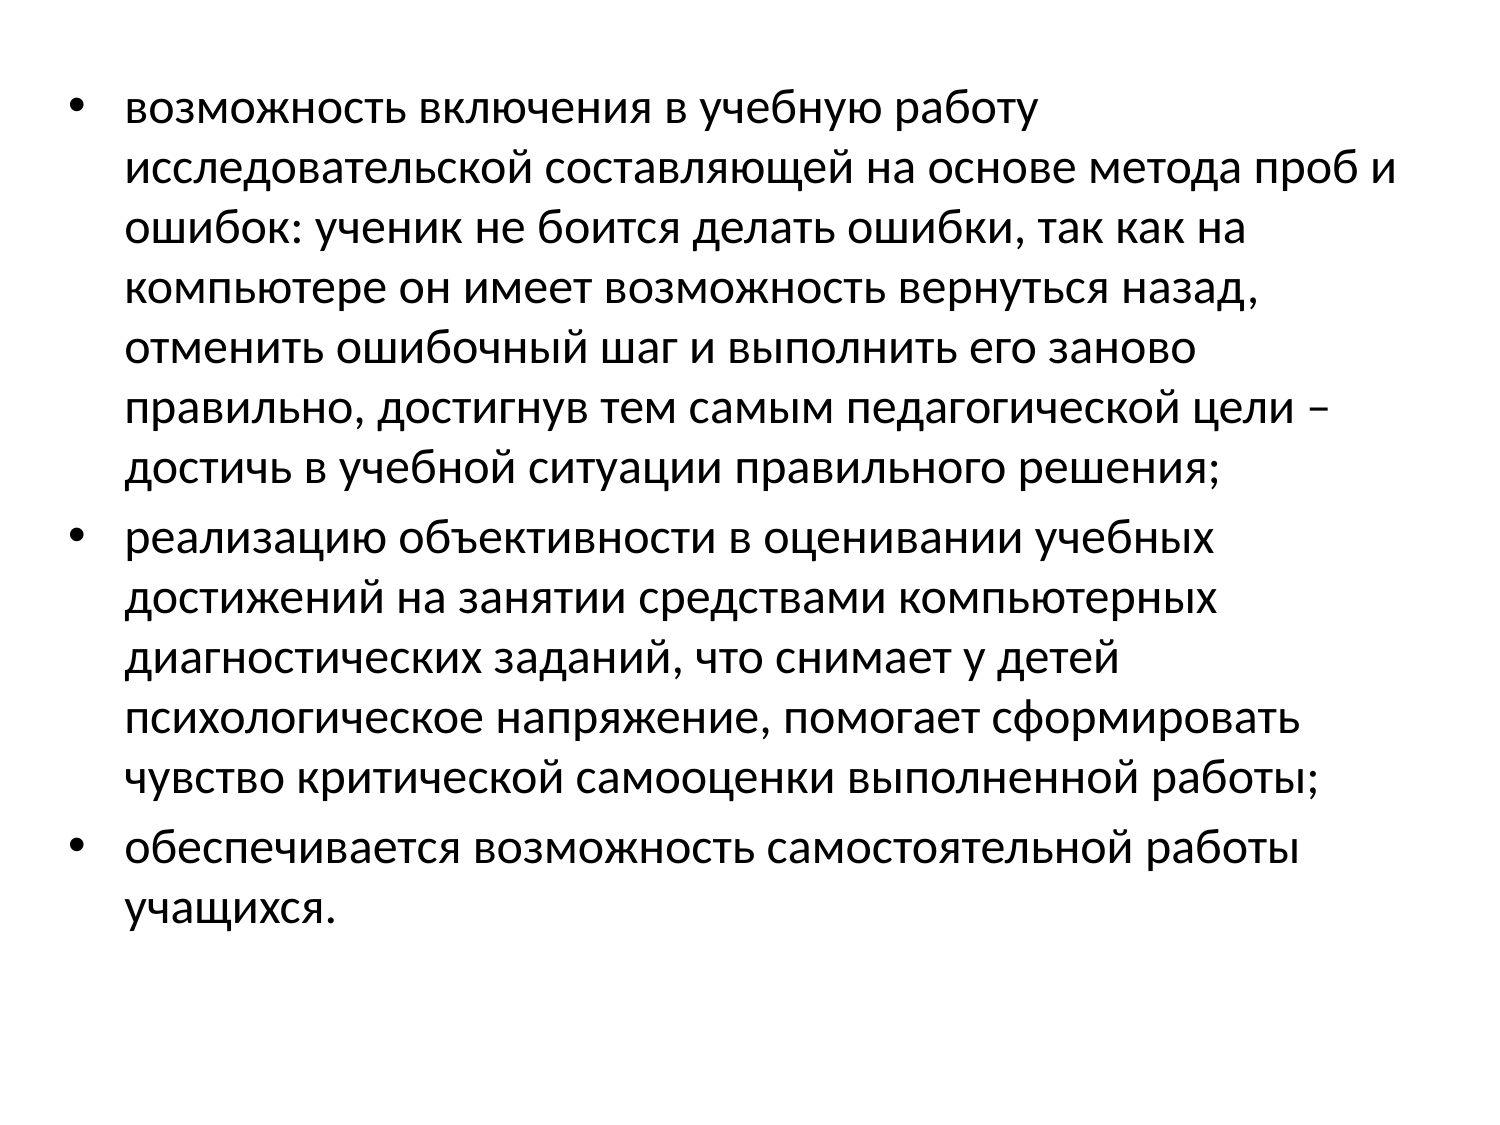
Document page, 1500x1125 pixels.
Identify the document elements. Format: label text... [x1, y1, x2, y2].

list возможность включения в учебную работу исследовательской составляющей на основе метода проб и ошибок: ученик не боится делать ошибки, так как на компьютере он имеет возможность вернуться назад, отменить ошибочный шаг и выполнить его заново правильно, достигнув тем самым педагогической цели – достичь в учебной ситуации правильного решения; реализацию объективности в оценивании учебных достижений на занятии средствами компьютерных диагностических заданий, что снимает у детей психологическое напряжение, помогает сформировать чувство критической самооценки выполненной работы; обеспечивается возможность самостоятельной работы учащихся. [53, 66, 1436, 1035]
